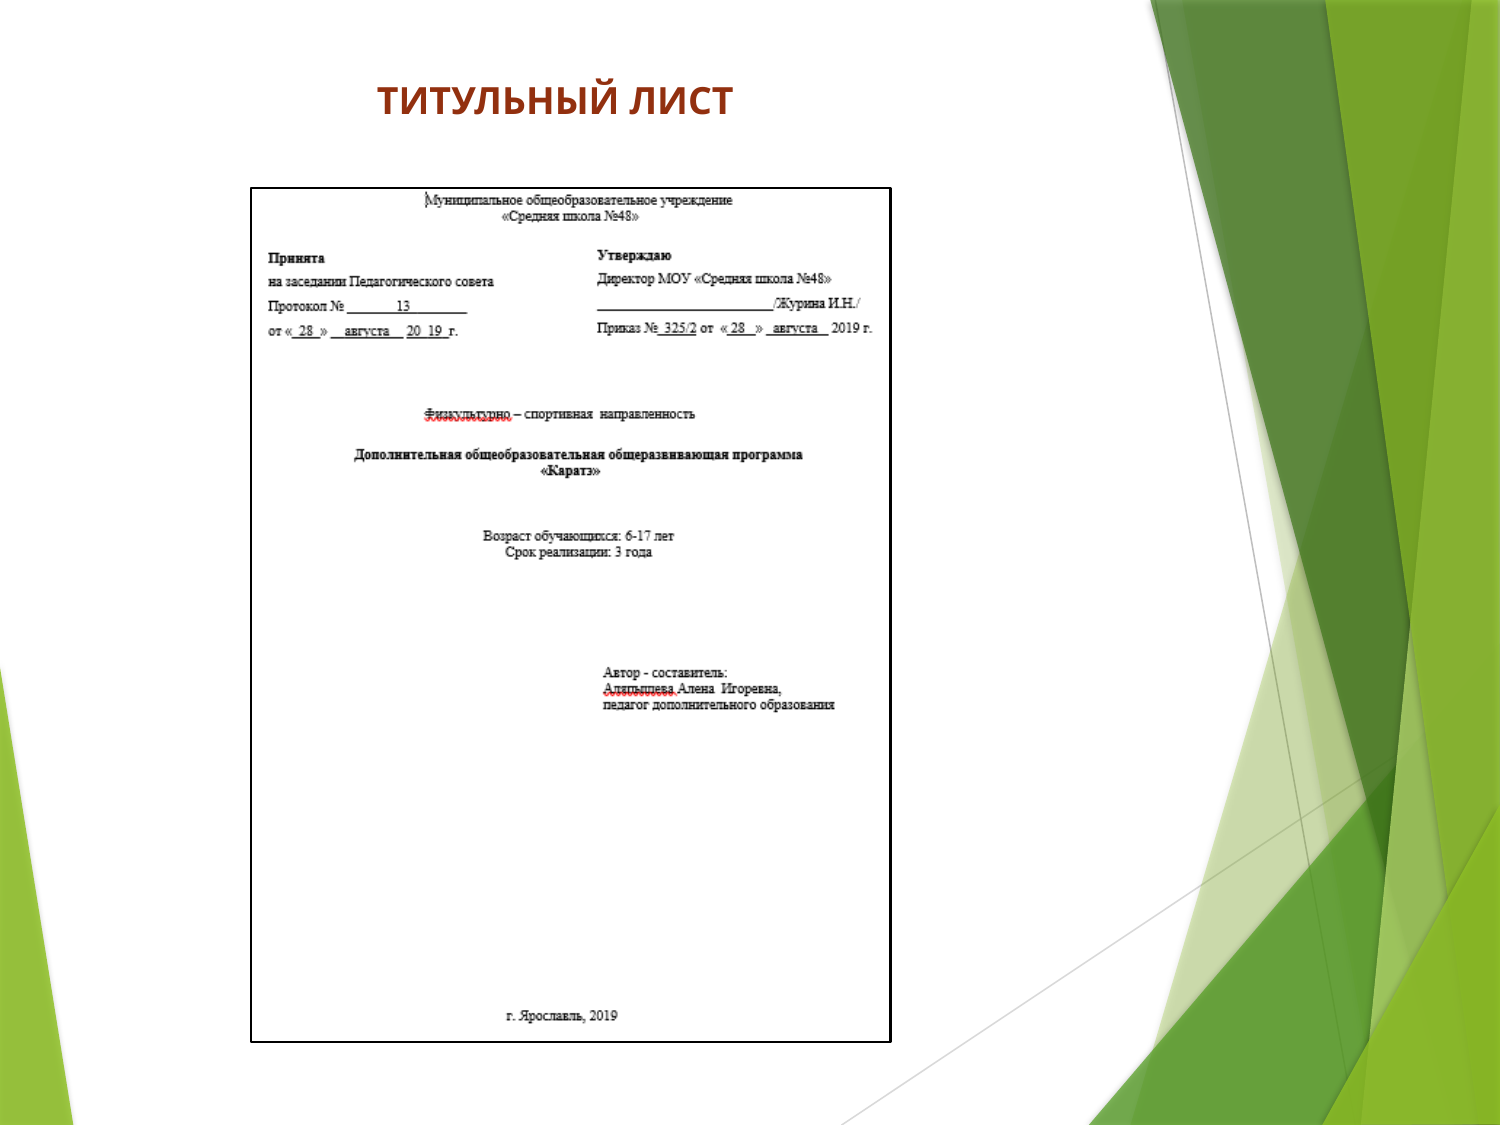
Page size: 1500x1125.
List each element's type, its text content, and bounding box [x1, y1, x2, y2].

text_box ТИТУЛЬНЫЙ ЛИСТ [109, 69, 1011, 129]
picture [250, 188, 890, 1042]
